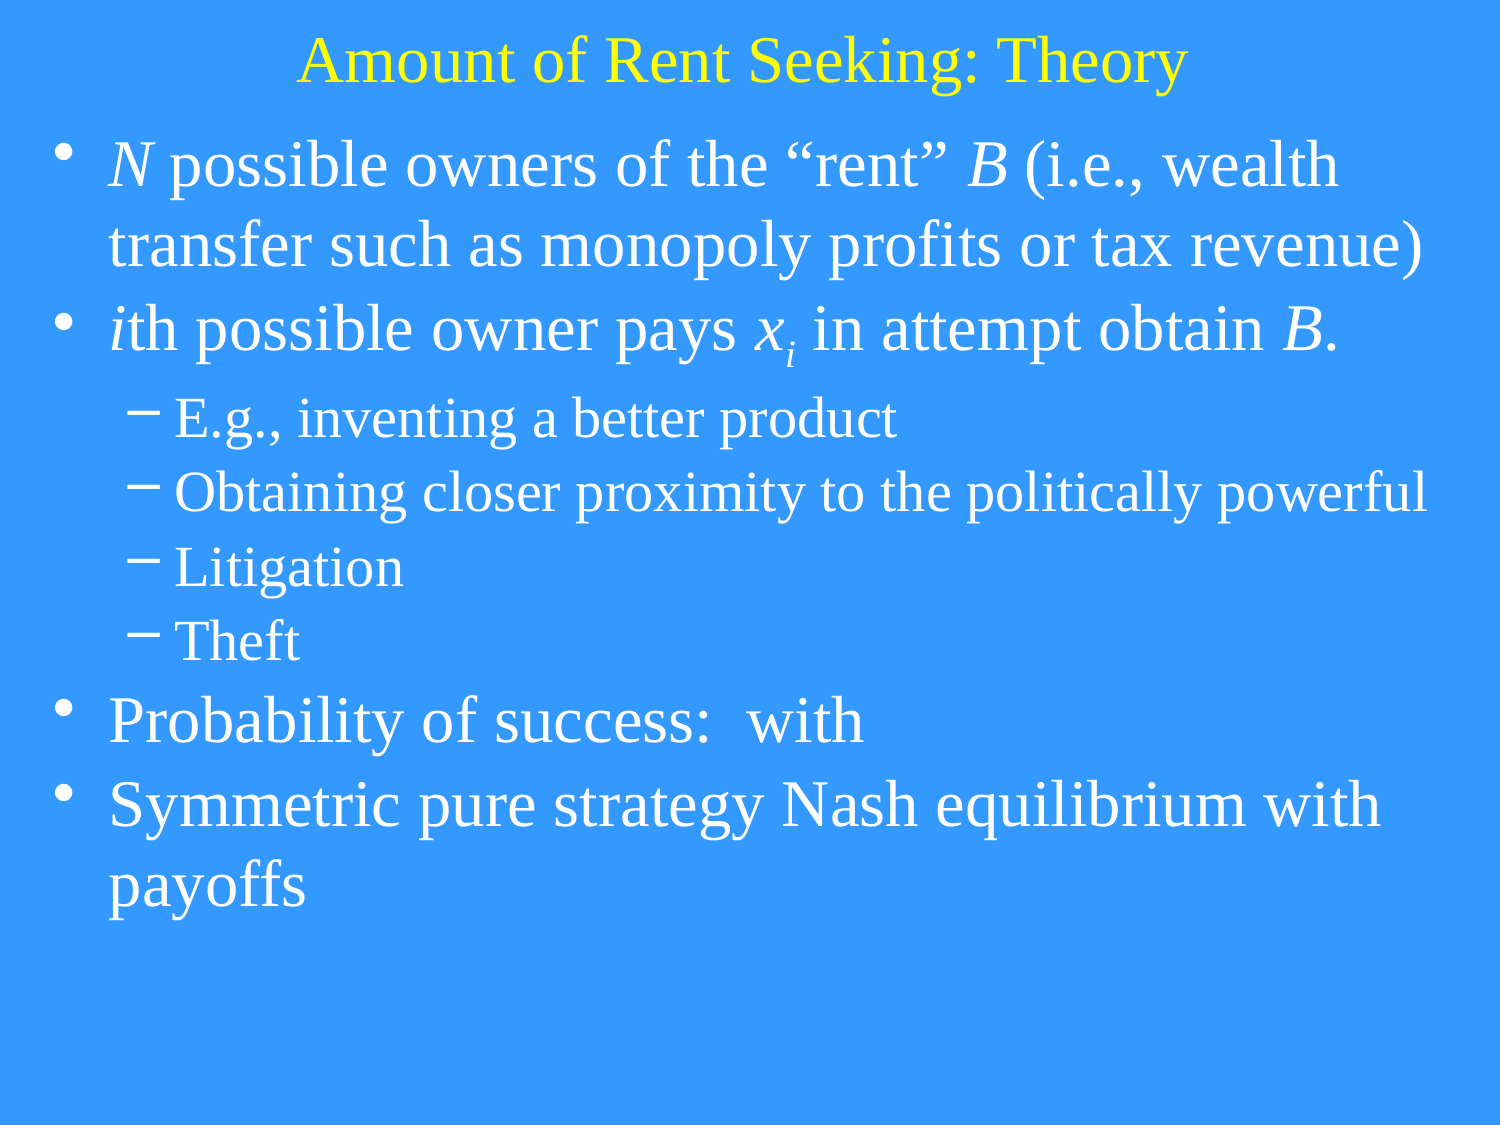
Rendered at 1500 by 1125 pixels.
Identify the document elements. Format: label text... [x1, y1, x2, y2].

title Amount of Rent Seeking: Theory [62, 0, 1425, 113]
